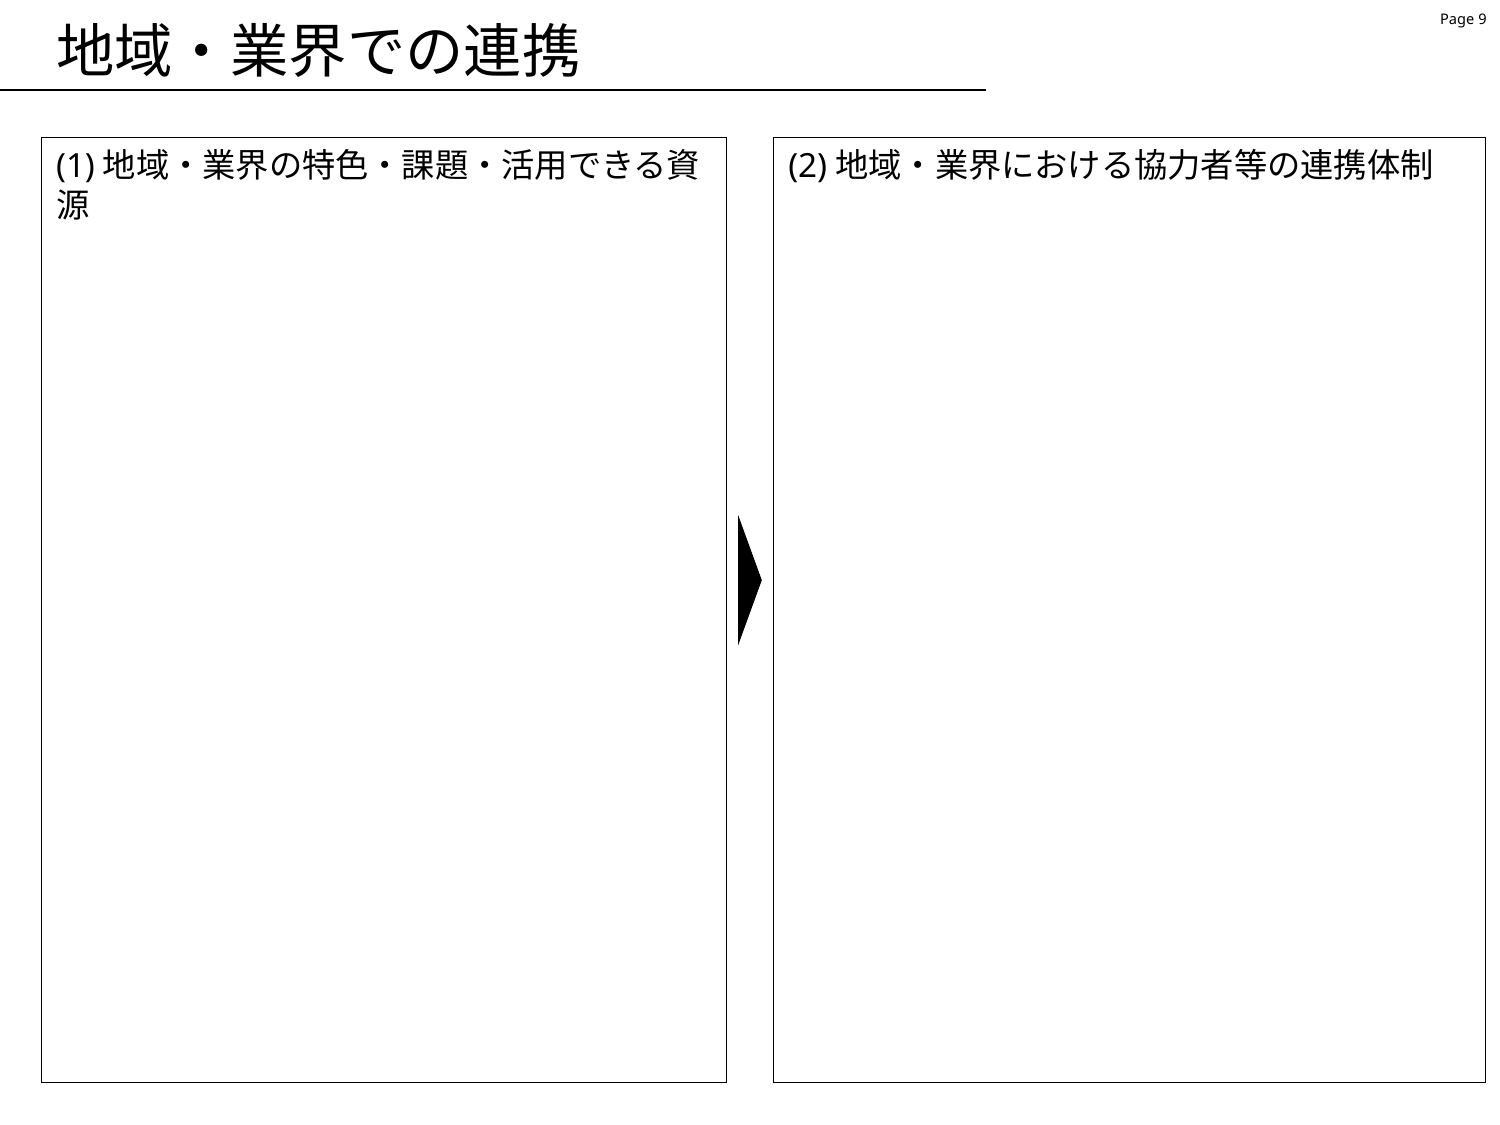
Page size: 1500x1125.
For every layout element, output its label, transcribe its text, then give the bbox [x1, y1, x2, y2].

text_box (1)地域・業界の特色・課題・活用できる資源 [41, 137, 727, 1083]
title 地域・業界での連携 [41, 19, 1425, 79]
text_box [736, 513, 764, 648]
text_box (2)地域・業界における協力者等の連携体制 [773, 137, 1486, 1083]
